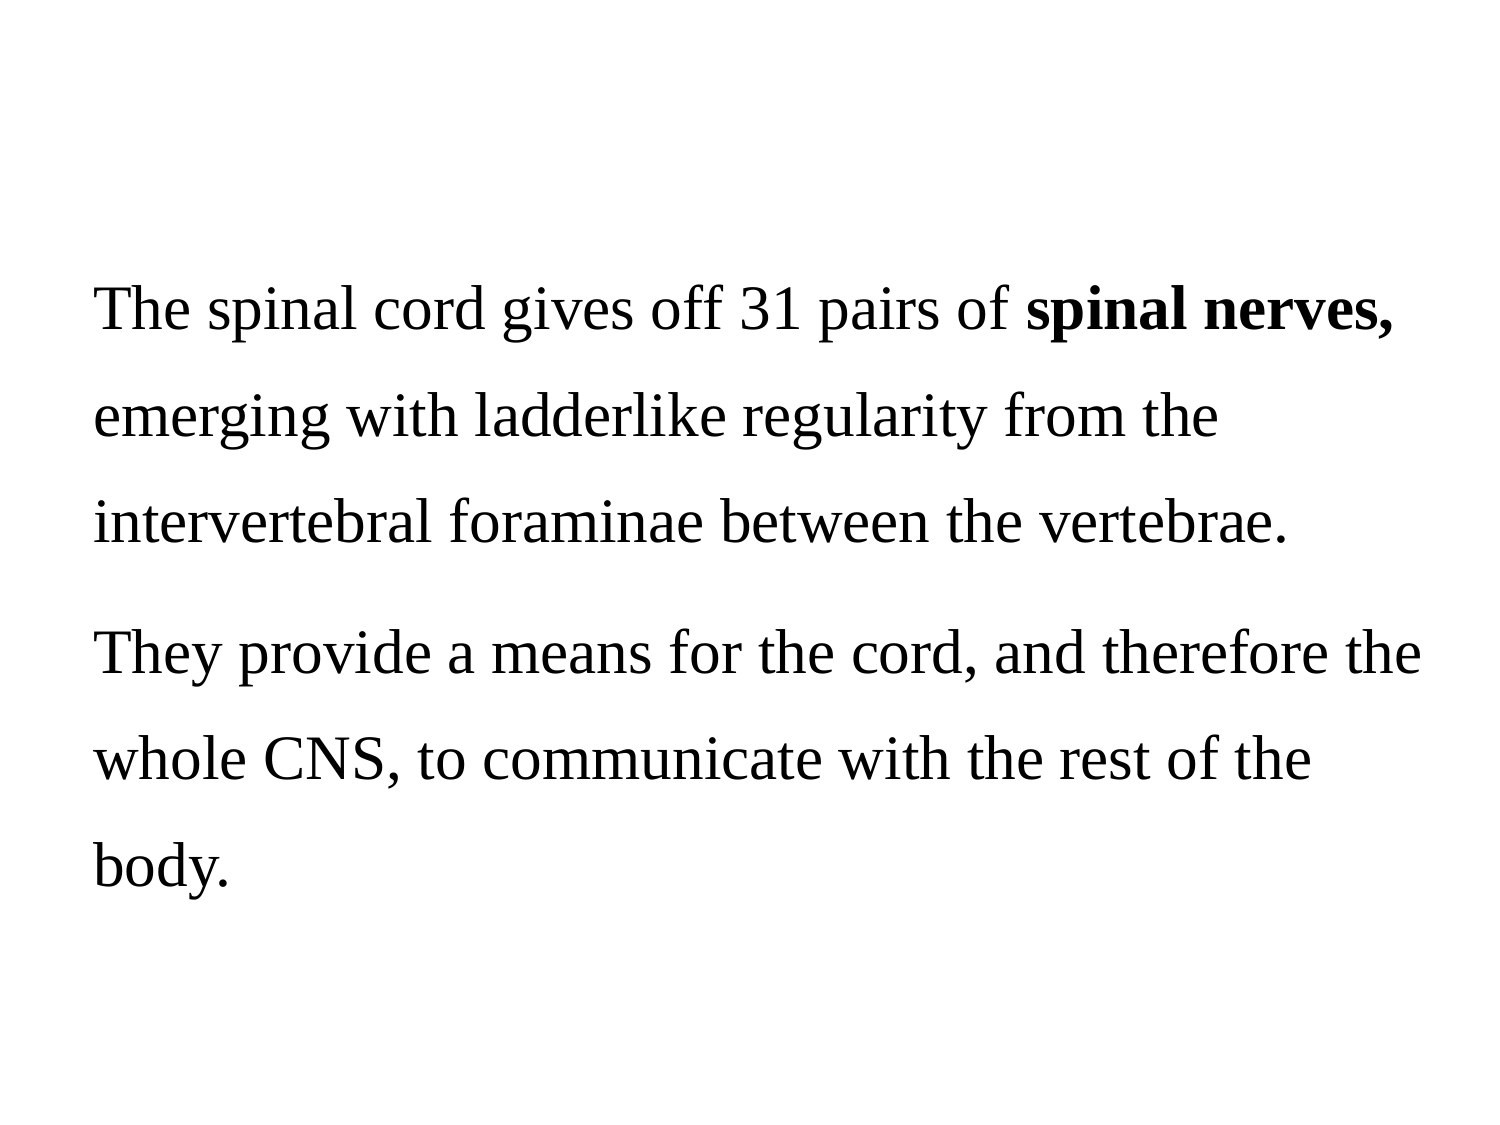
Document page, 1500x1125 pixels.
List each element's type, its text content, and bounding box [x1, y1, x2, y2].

list The spinal cord gives off 31 pairs of spinal nerves, emerging with ladderlike regularity from the intervertebral foraminae between the vertebrae. They provide a means for the cord, and therefore the whole CNS, to communicate with the rest of the body. [77, 220, 1477, 783]
